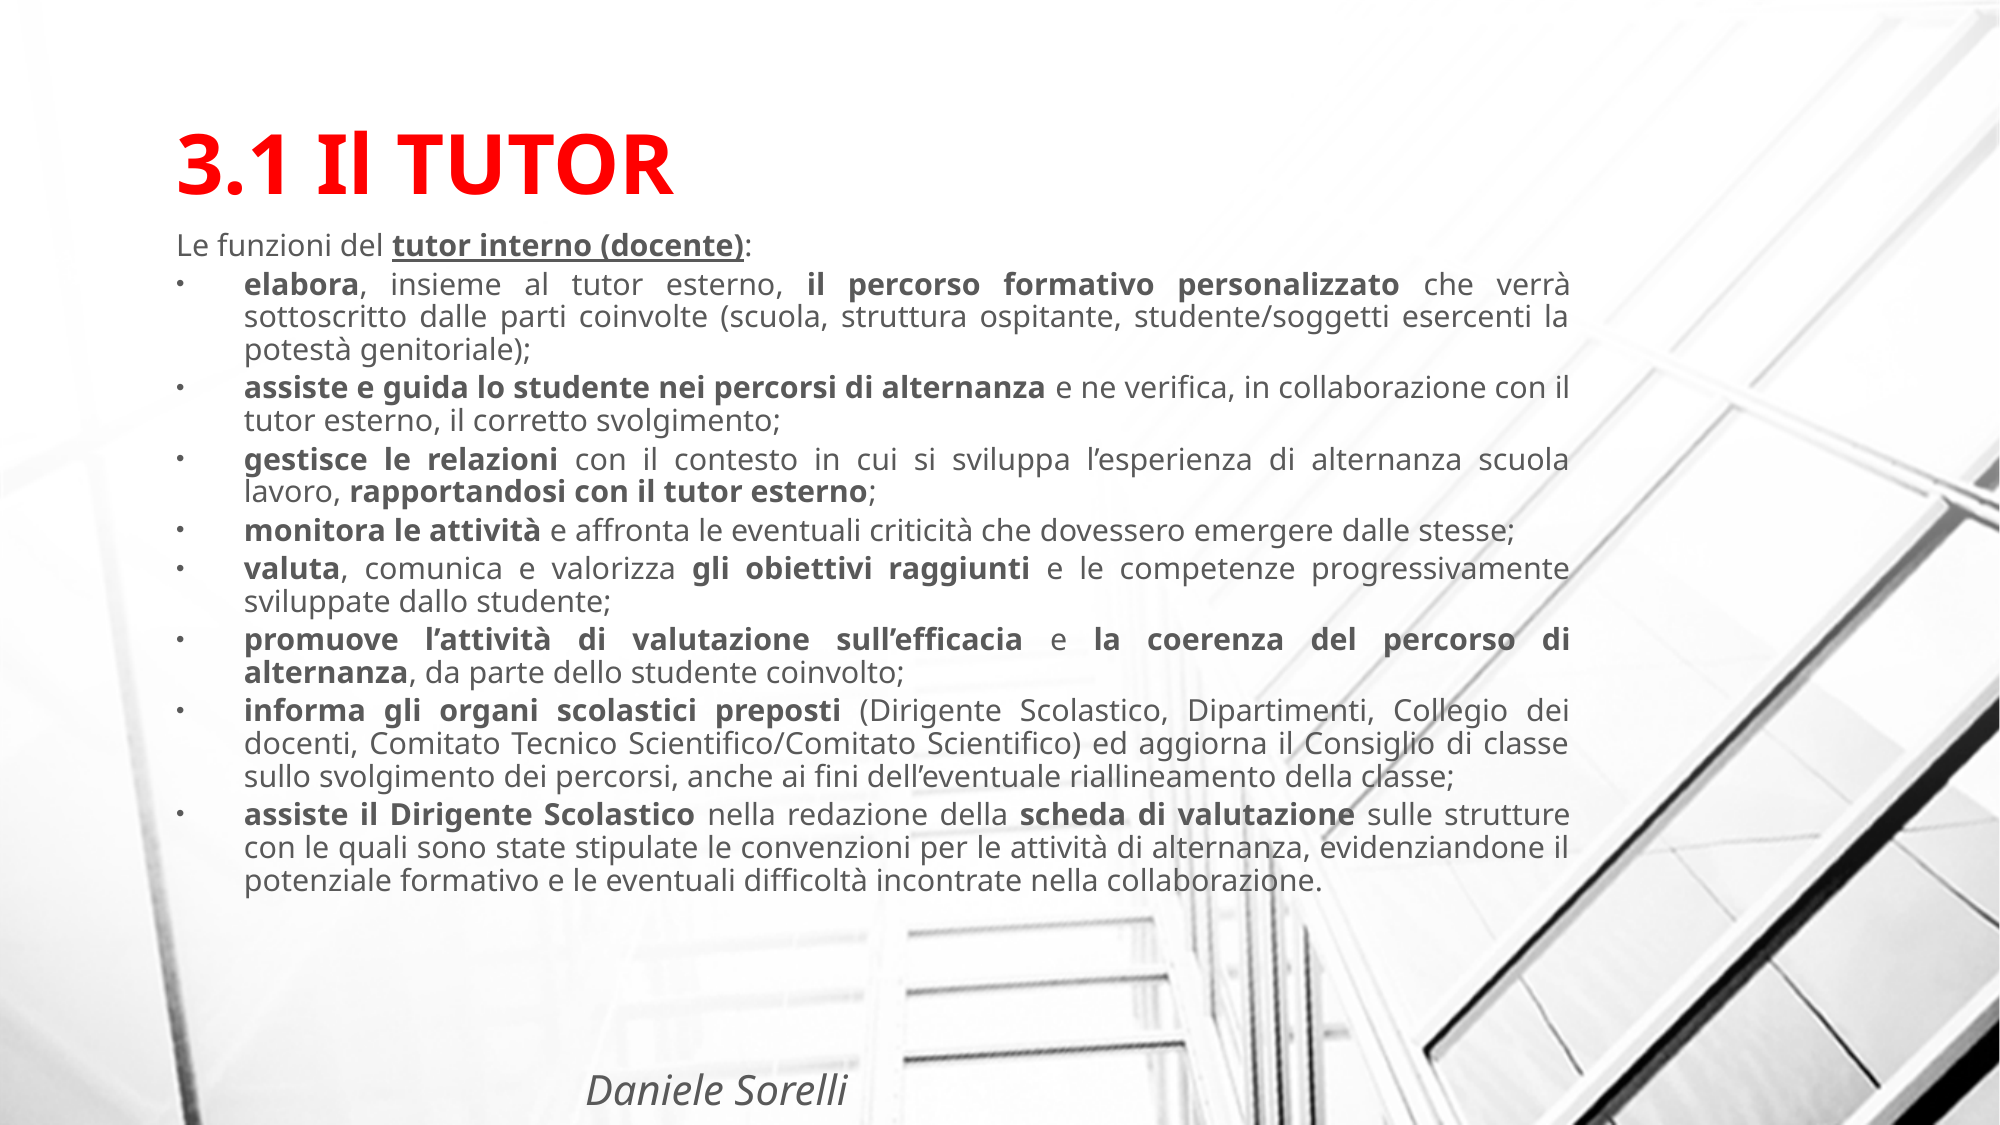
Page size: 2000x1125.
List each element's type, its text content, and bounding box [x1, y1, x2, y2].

text_box Daniele Sorelli [562, 1061, 929, 1125]
picture [0, 0, 2000, 1125]
list Le funzioni del tutor interno (docente): elabora, insieme al tutor esterno, il percorso formativo personalizzato che verrà sottoscritto dalle parti coinvolte (scuola, struttura ospitante, studente/soggetti esercenti la potestà genitoriale); assiste e guida lo studente nei percorsi di alternanza e ne verifica, in collaborazione con il tutor esterno, il corretto svolgimento; gestisce le relazioni con il contesto in cui si sviluppa l’esperienza di alternanza scuola lavoro, rapportandosi con il tutor esterno; monitora le attività e affronta le eventuali criticità che dovessero emergere dalle stesse; valuta, comunica e valorizza gli obiettivi raggiunti e le competenze progressivamente sviluppate dallo studente; promuove l’attività di valutazione sull’efficacia e la coerenza del percorso di alternanza, da parte dello studente coinvolto; informa gli organi scolastici preposti (Dirigente Scolastico, Dipartimenti, Collegio dei docenti, Comitato Tecnico Scientifico/Comitato Scientifico) ed aggiorna il Consiglio di classe sullo svolgimento dei percorsi, anche ai fini dell’eventuale riallineamento della classe; assiste il Dirigente Scolastico nella redazione della scheda di valutazione sulle strutture con le quali sono state stipulate le convenzioni per le attività di alternanza, evidenziandone il potenziale formativo e le eventuali difficoltà incontrate nella collaborazione. [161, 223, 1586, 976]
title 3.1 Il TUTOR [161, 85, 1586, 219]
